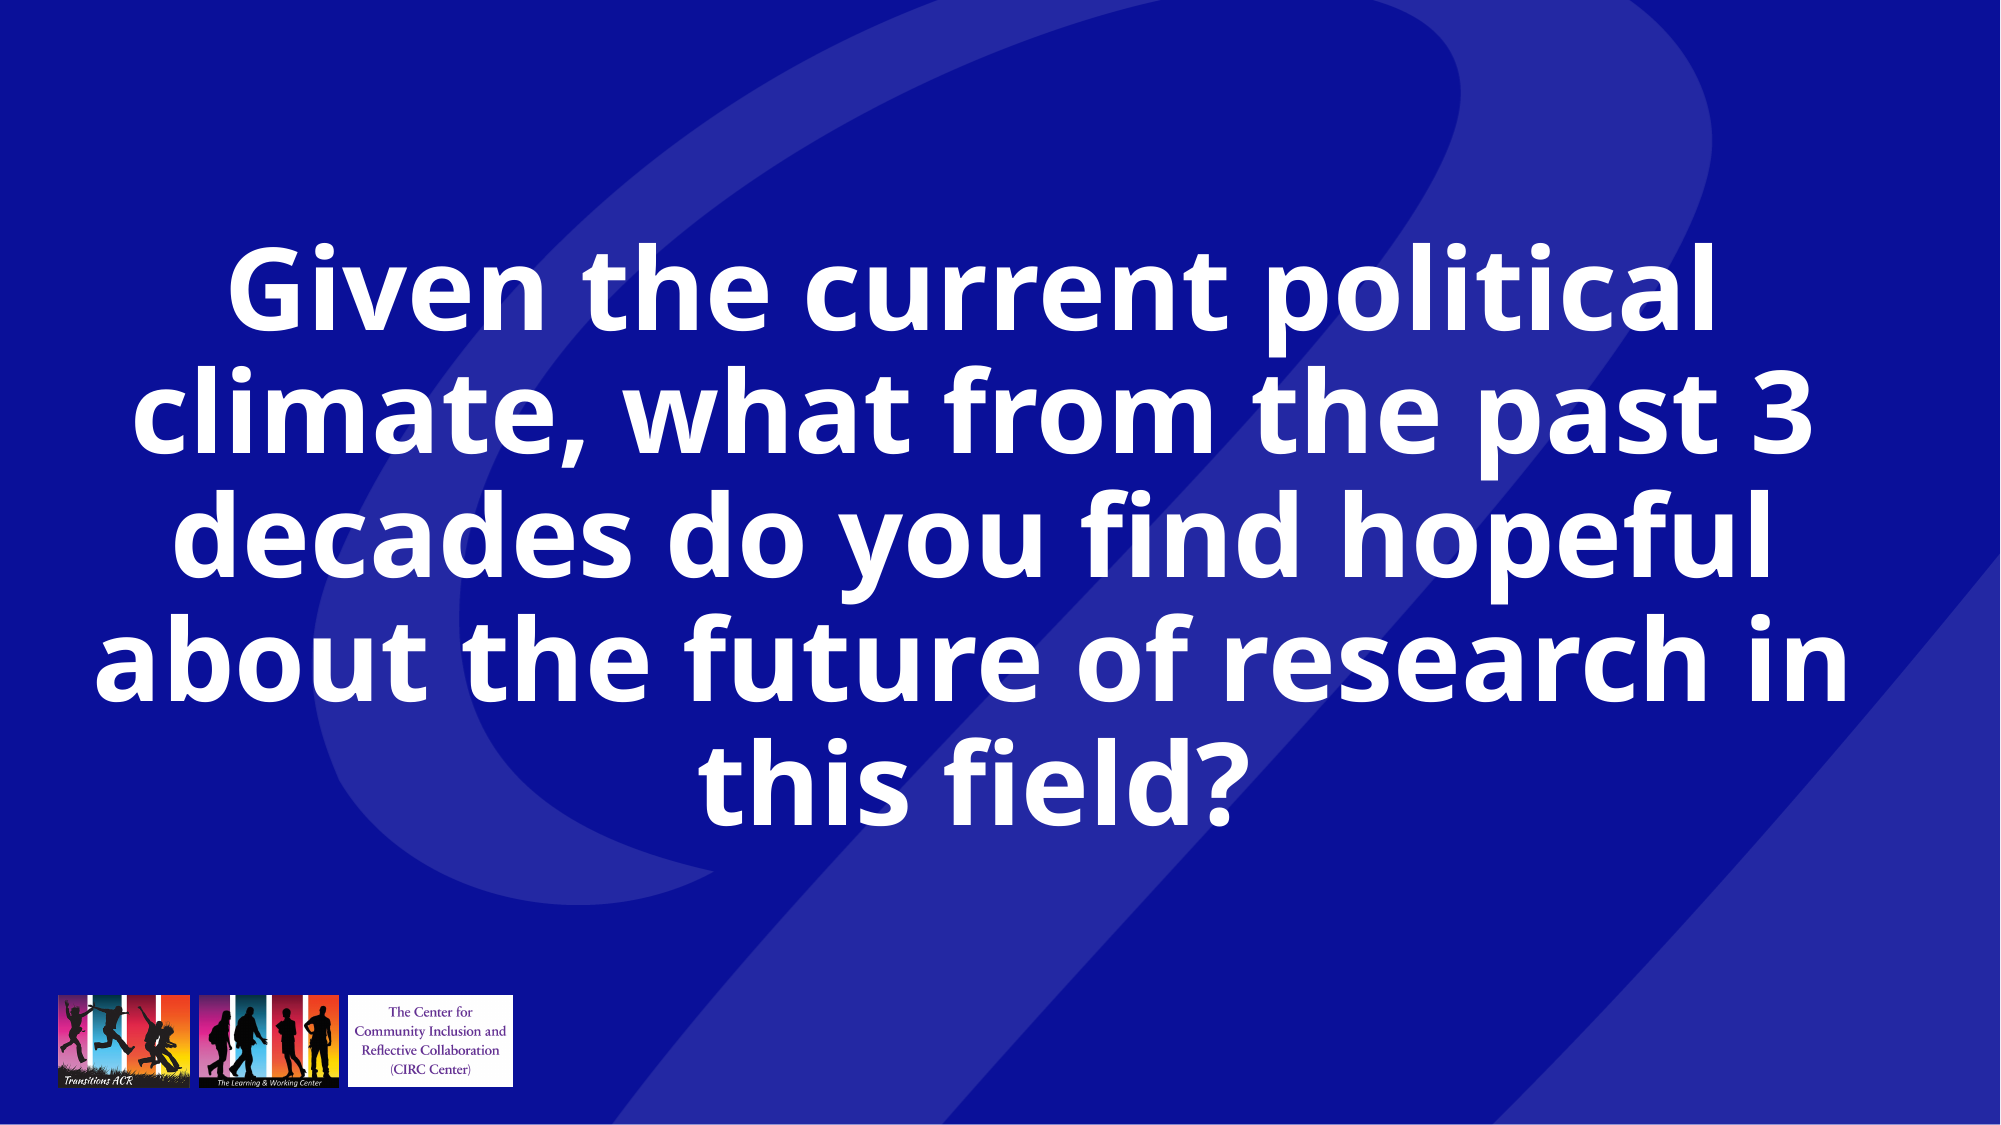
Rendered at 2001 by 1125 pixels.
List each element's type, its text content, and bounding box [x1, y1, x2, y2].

title Given the current political climate, what from the past 3 decades do you find hopeful about the future of research in this field? [48, 610, 1899, 858]
picture [0, 0, 2001, 1125]
